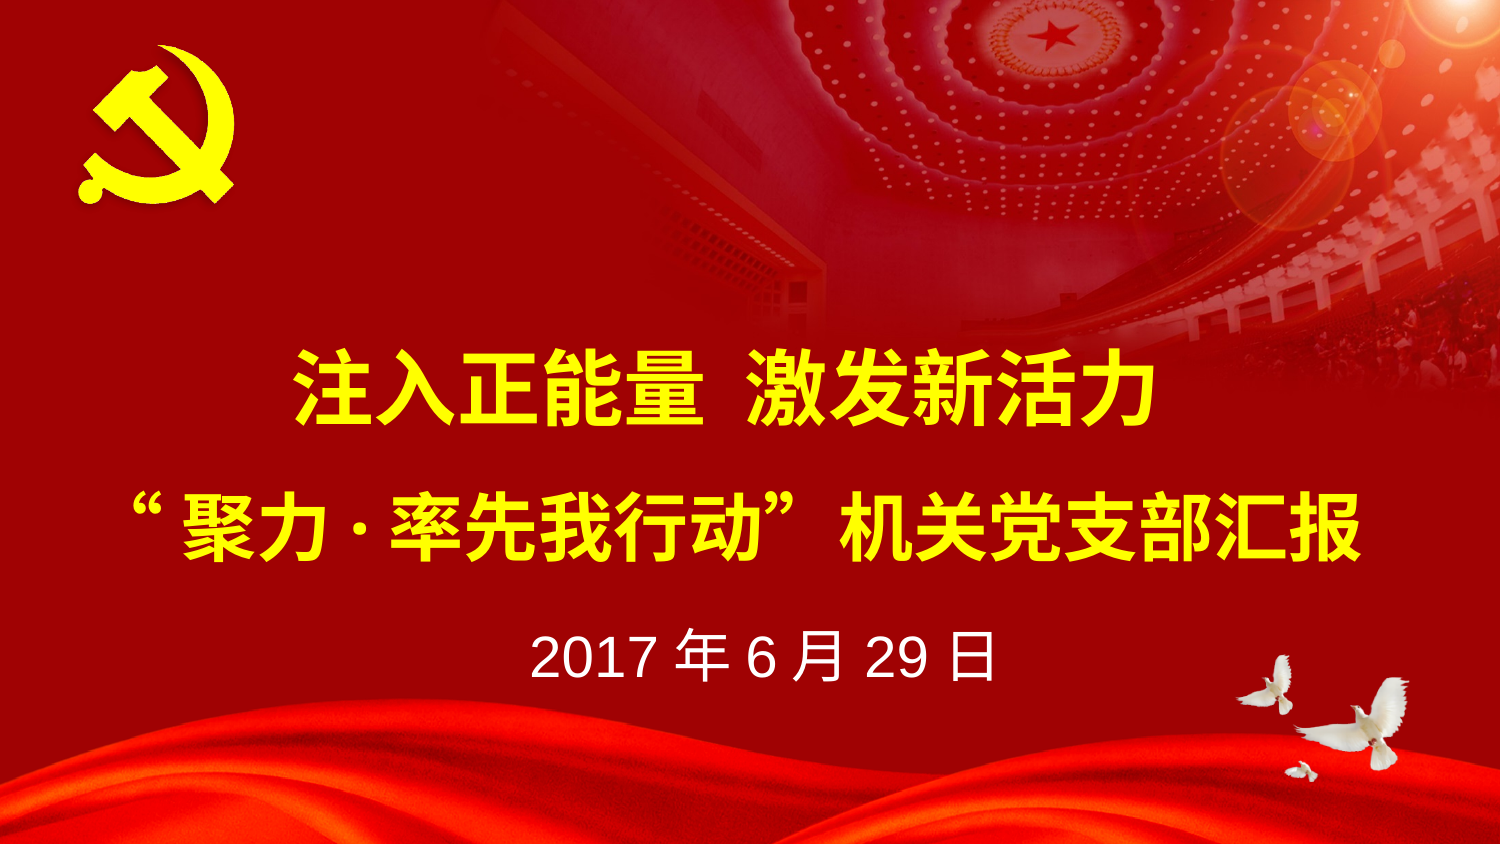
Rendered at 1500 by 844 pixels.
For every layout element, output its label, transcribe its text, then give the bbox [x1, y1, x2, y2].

text_box 2017年6月29日 [514, 611, 1017, 696]
picture [0, 0, 1500, 844]
text_box 注入正能量 激发新活力 “聚力·率先我行动”机关党支部汇报 [29, 278, 1423, 588]
